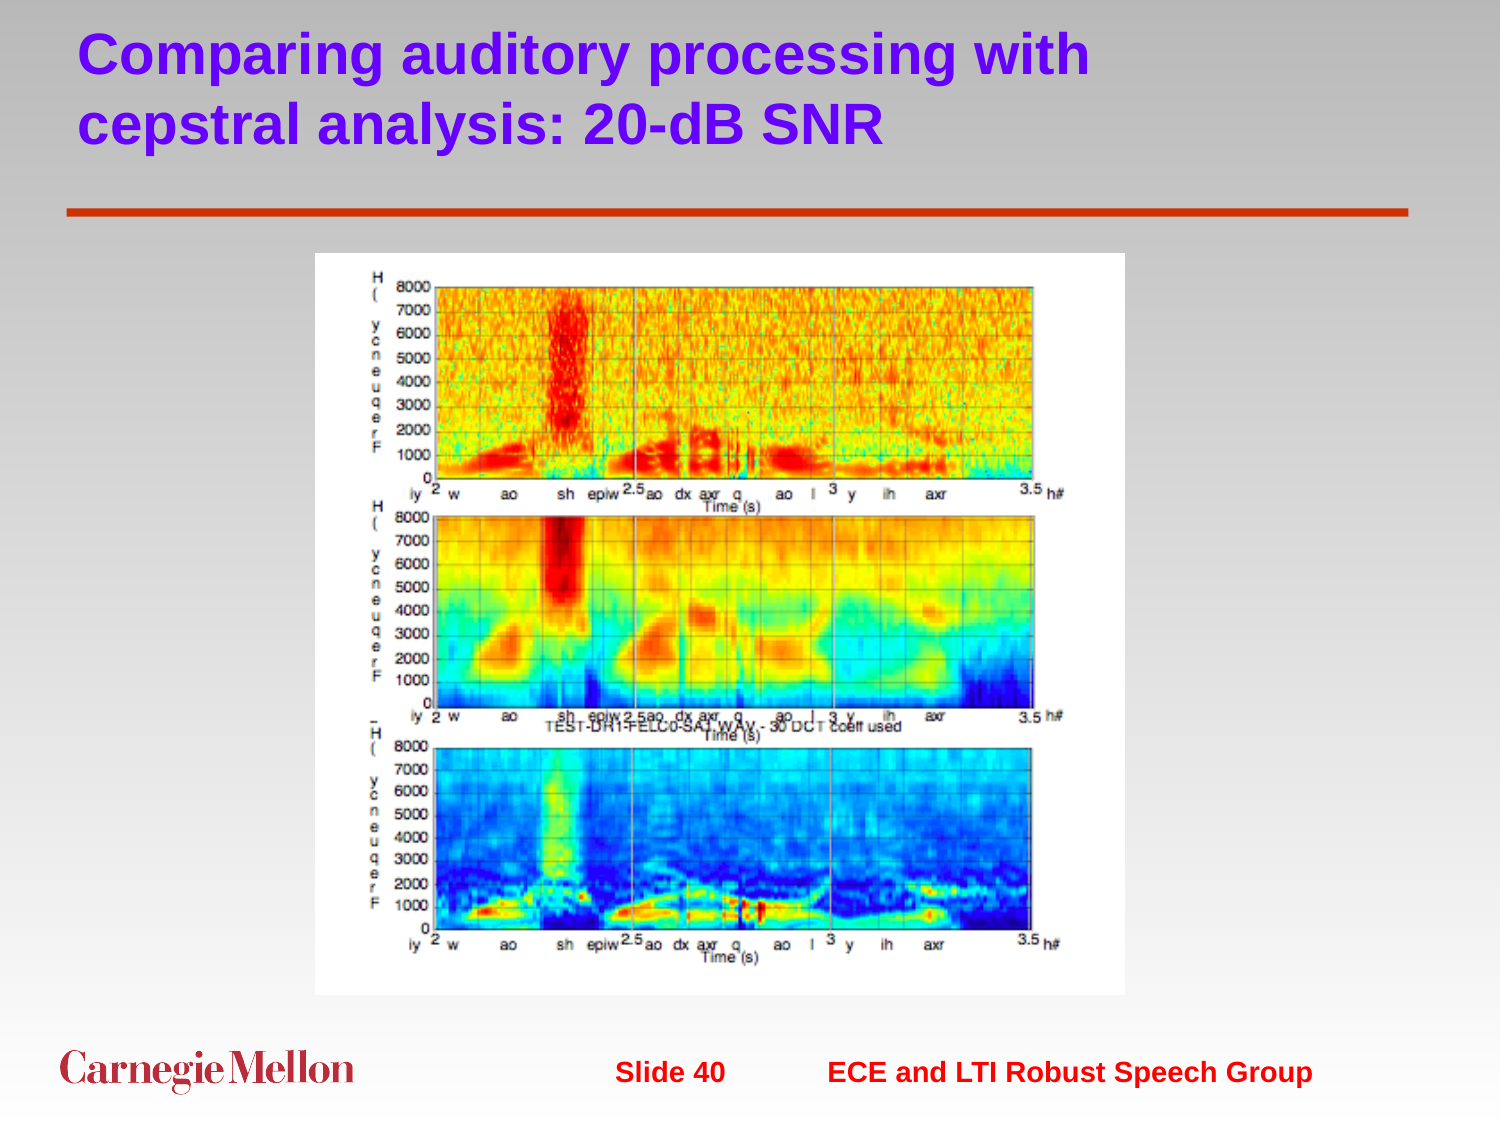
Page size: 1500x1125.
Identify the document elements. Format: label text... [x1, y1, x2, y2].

picture [315, 253, 1126, 995]
picture [60, 1049, 355, 1095]
title Comparing auditory processing with cepstral analysis: 20-dB SNR [62, 55, 1414, 157]
